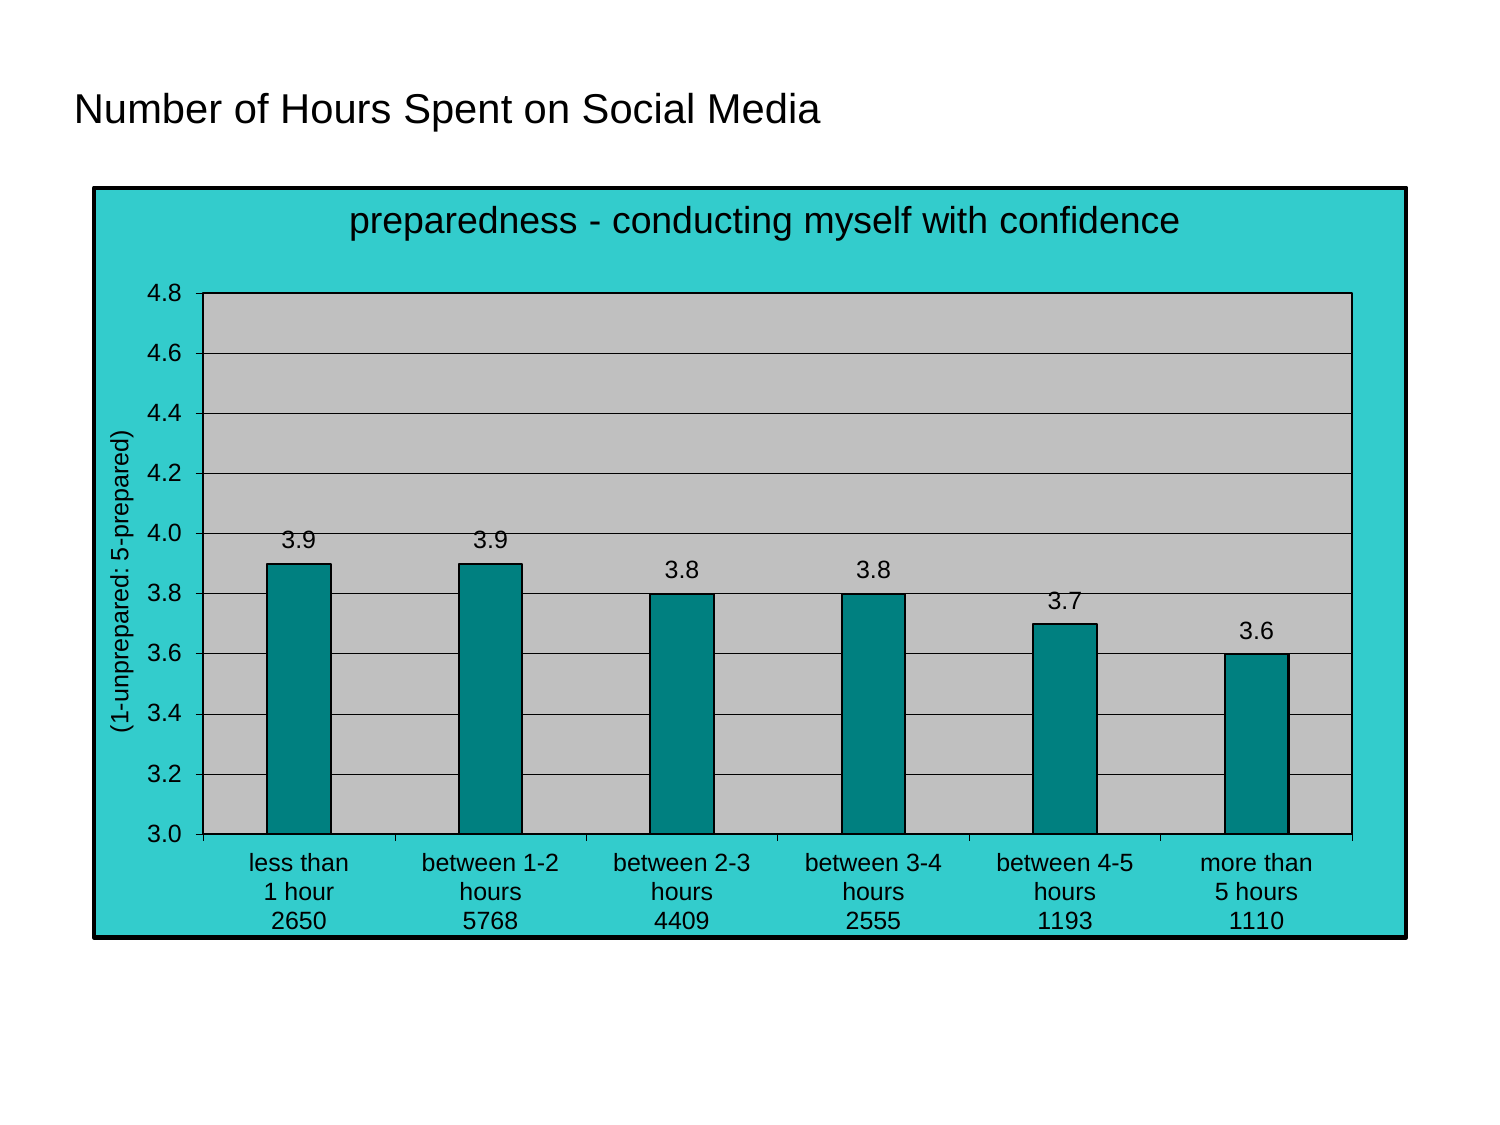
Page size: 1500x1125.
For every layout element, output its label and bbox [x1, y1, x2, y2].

picture [91, 185, 1409, 940]
